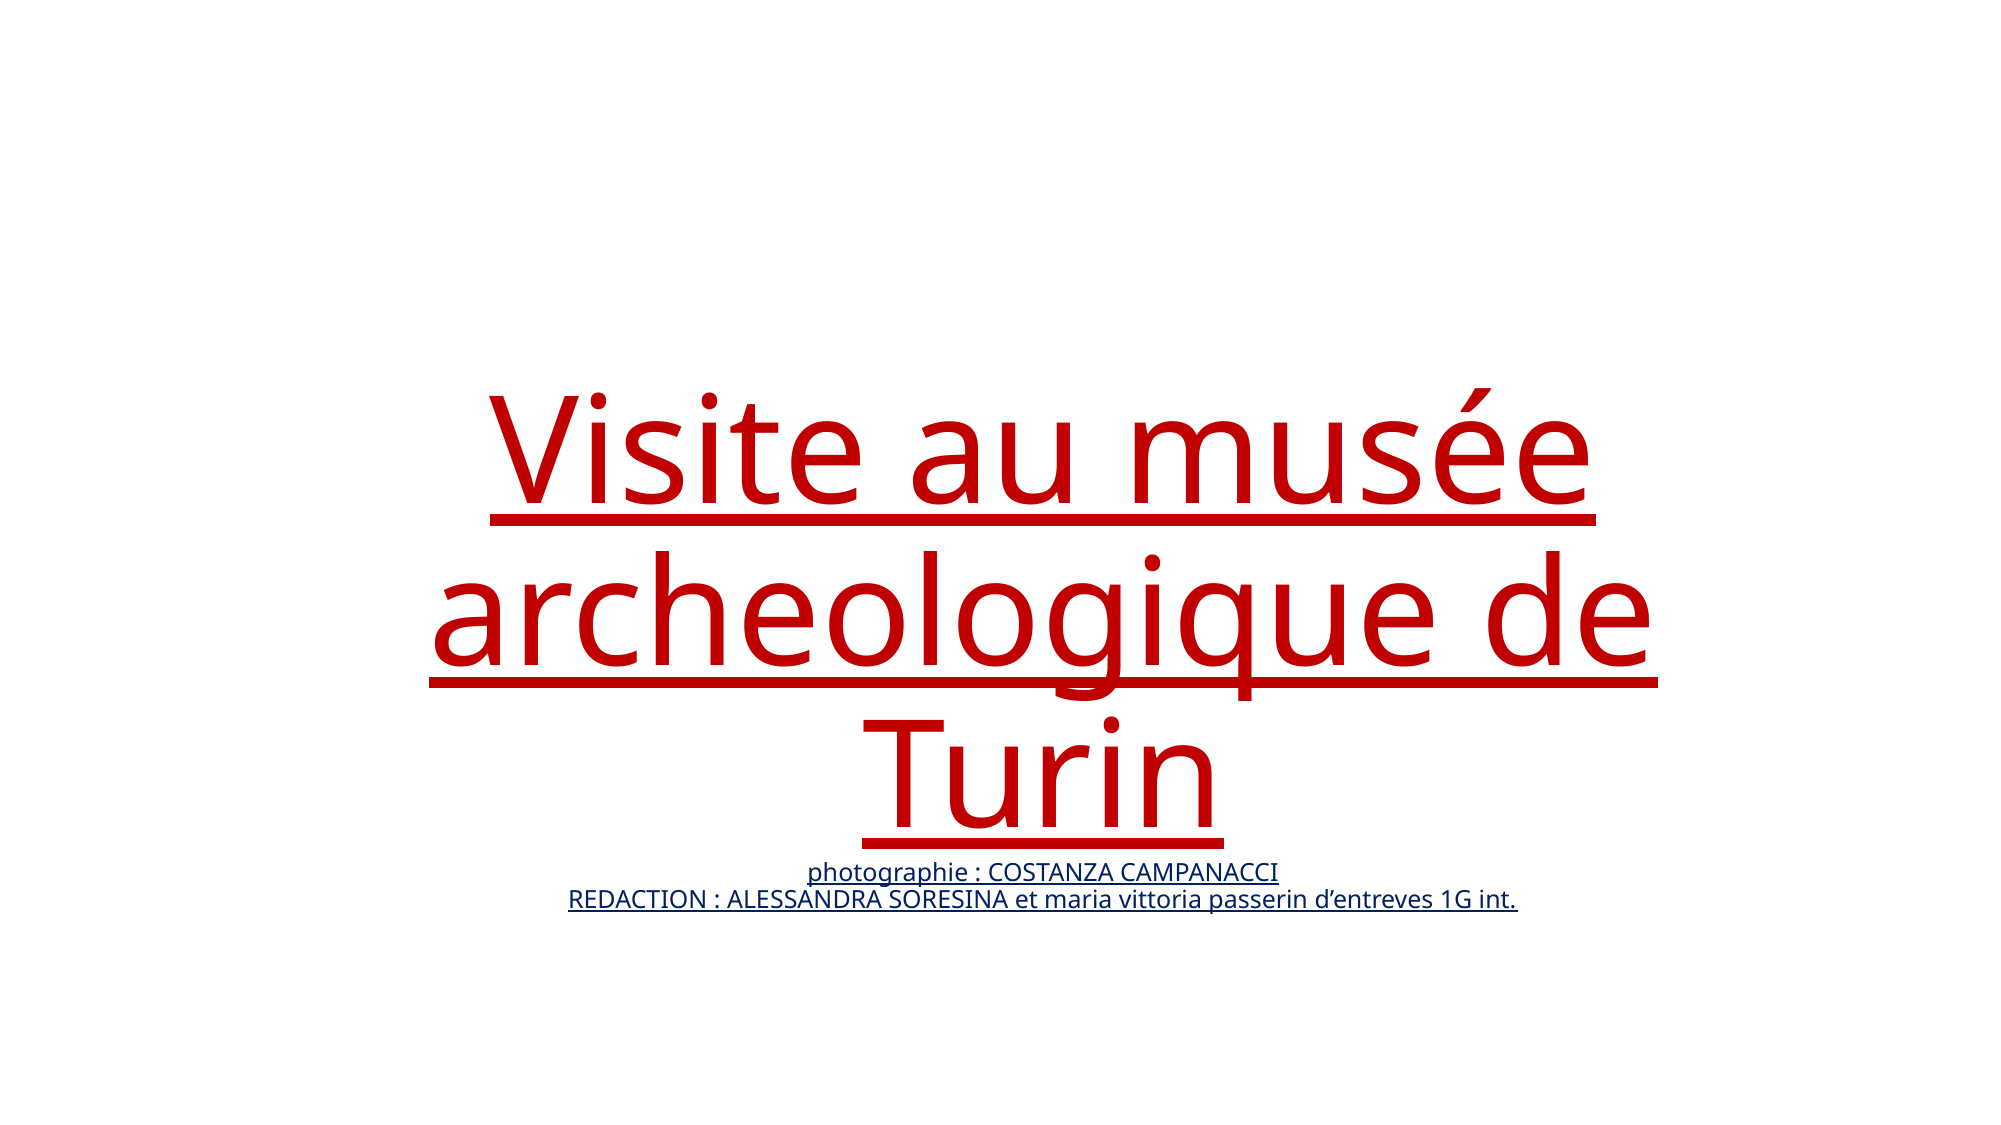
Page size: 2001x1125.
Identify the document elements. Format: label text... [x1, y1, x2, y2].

title Visite au musée archeologique de Turin photographie : COSTANZA CAMPANACCI REDACTION : ALESSANDRA SORESINA et maria vittoria passerin d’entreves 1G int. [249, 366, 1837, 922]
